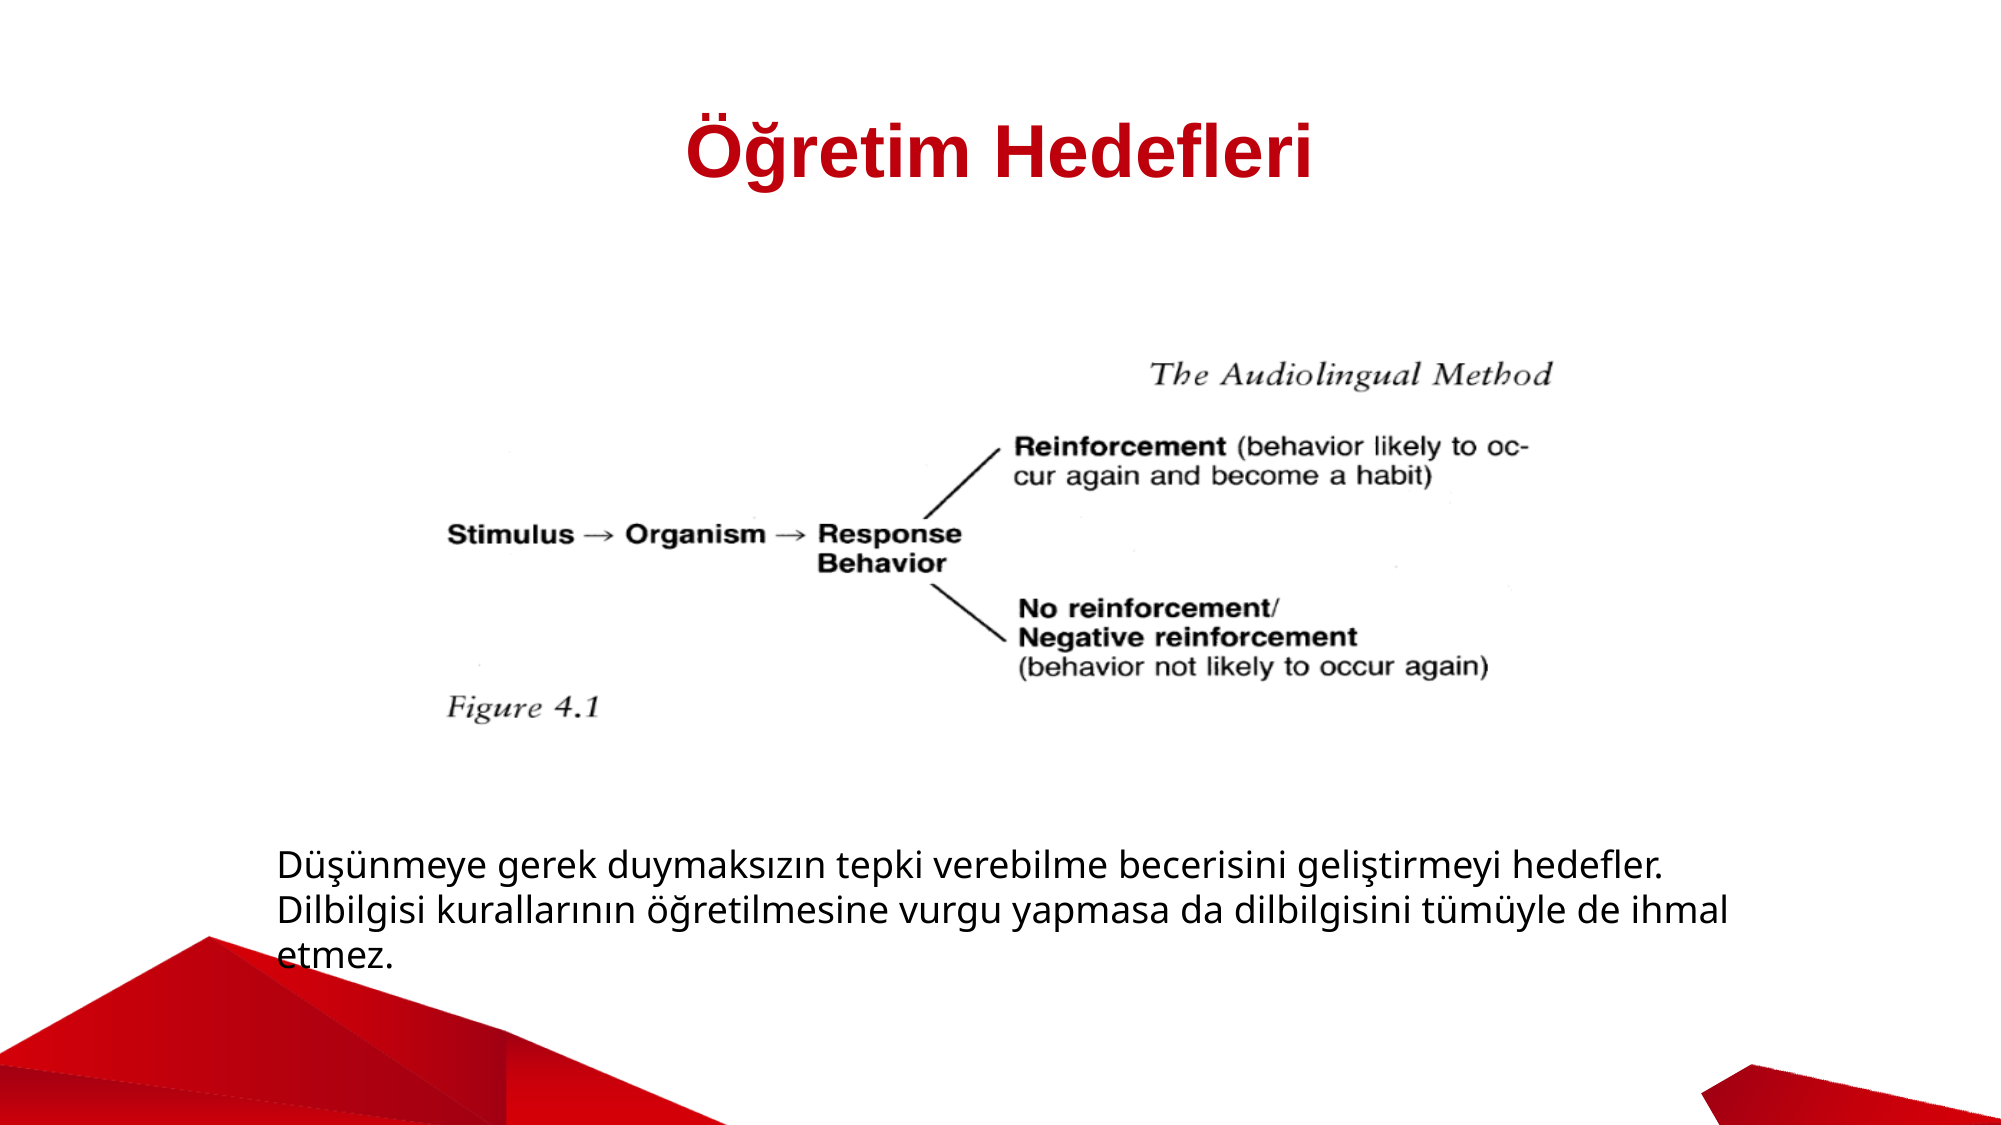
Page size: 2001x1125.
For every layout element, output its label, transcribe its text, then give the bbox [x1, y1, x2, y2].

picture [291, 280, 1709, 784]
text_box Öğretim Hedefleri [644, 95, 1356, 201]
picture [0, 931, 794, 1125]
picture [1480, 1025, 2000, 1125]
text_box Düşünmeye gerek duymaksızın tepki verebilme becerisini geliştirmeyi hedefler. Dilbilgisi kurallarının öğretilmesine vurgu yapmasa da dilbilgisini tümüyle de ihmal etmez. [261, 833, 1849, 983]
